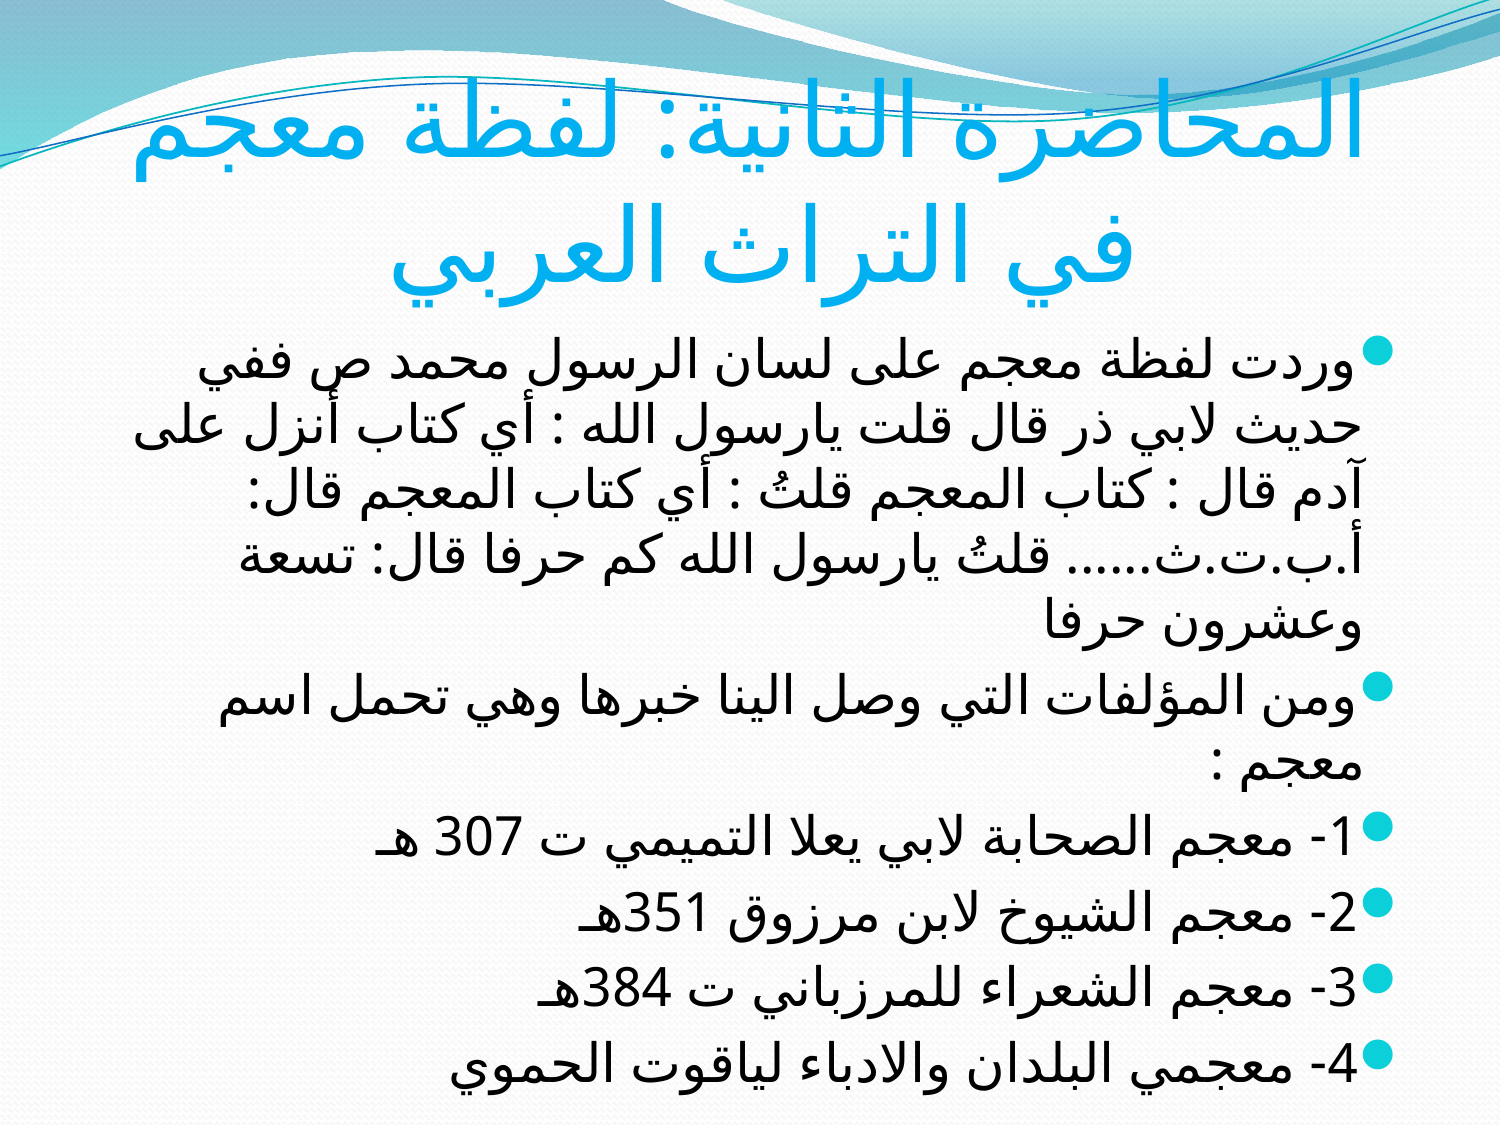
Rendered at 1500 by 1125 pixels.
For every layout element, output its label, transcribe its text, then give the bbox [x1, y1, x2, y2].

title المحاضرة الثانية: لفظة معجم في التراث العربي [75, 115, 1425, 303]
list وردت لفظة معجم على لسان الرسول محمد ص ففي حديث لابي ذر قال قلت يارسول الله : أي كتاب أنزل على آدم قال : كتاب المعجم قلتُ : أي كتاب المعجم قال: أ.ب.ت.ث...... قلتُ يارسول الله كم حرفا قال: تسعة وعشرون حرفا ومن المؤلفات التي وصل الينا خبرها وهي تحمل اسم معجم : 1- معجم الصحابة لابي يعلا التميمي ت 307 هـ 2- معجم الشيوخ لابن مرزوق 351هـ 3- معجم الشعراء للمرزباني ت 384هـ 4- معجمي البلدان والادباء لياقوت الحموي [75, 317, 1425, 1038]
